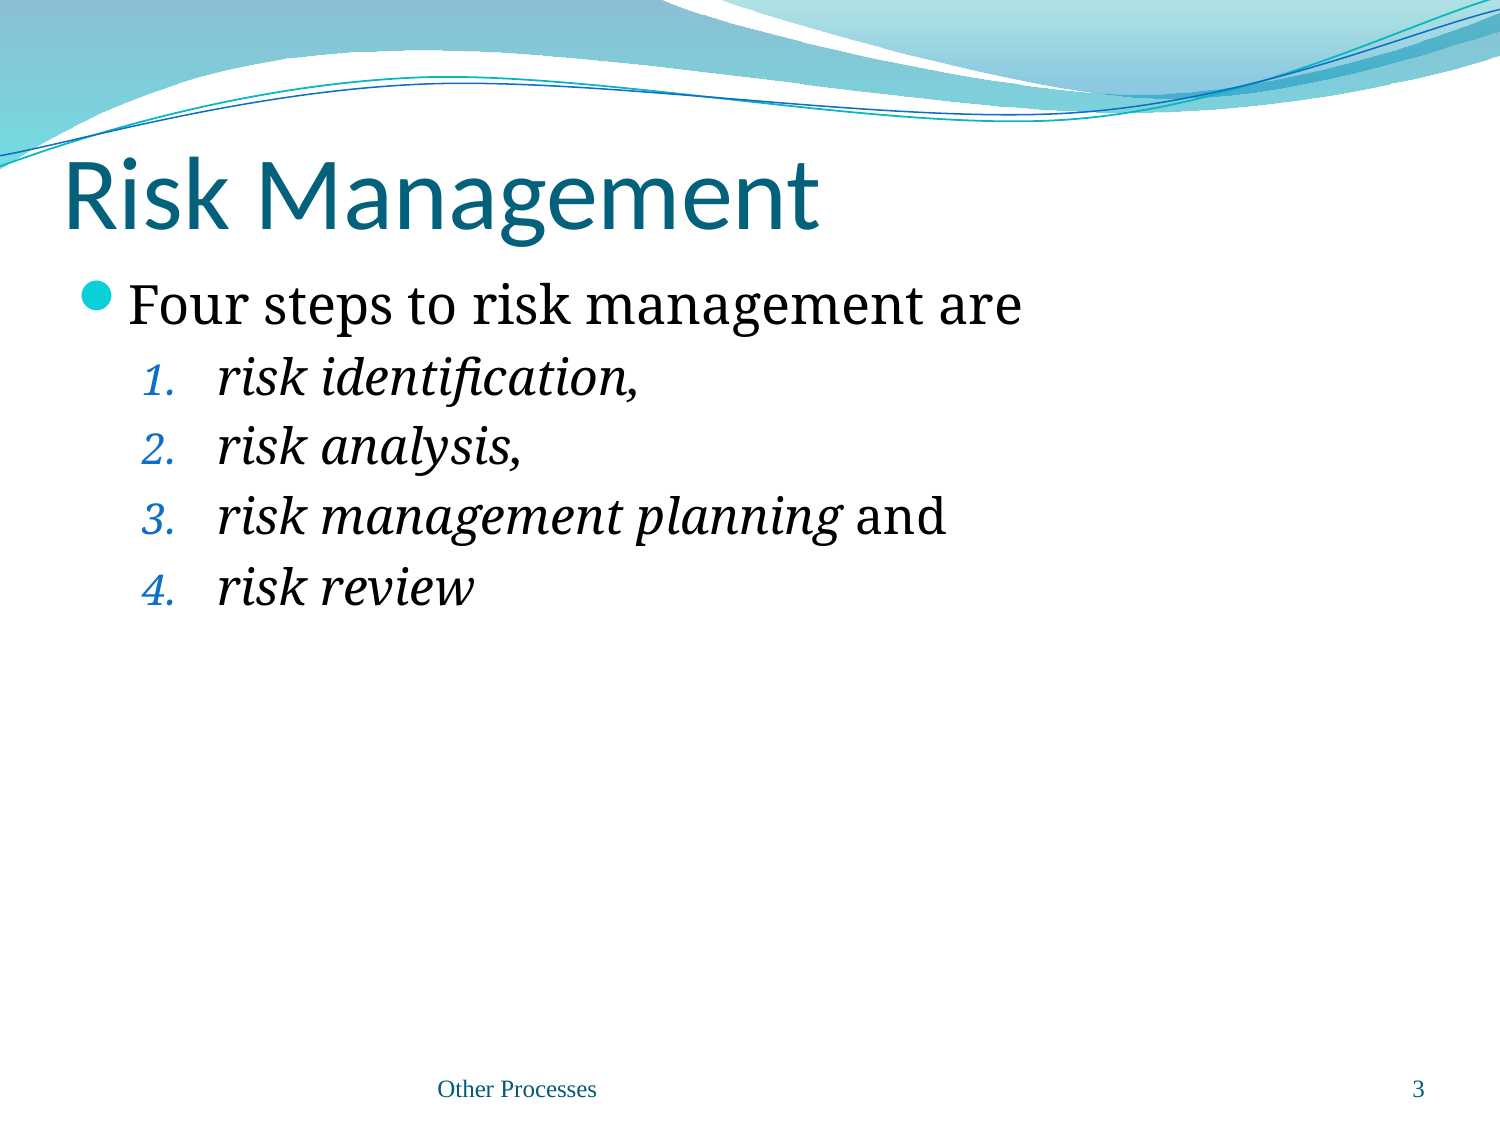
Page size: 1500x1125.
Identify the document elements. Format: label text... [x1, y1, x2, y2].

footer Other Processes [437, 1042, 988, 1103]
list Four steps to risk management are risk identification, risk analysis, risk management planning and risk review [62, 262, 1413, 983]
title Risk Management [62, 62, 1413, 251]
slide_number 3 [1299, 1042, 1425, 1103]
